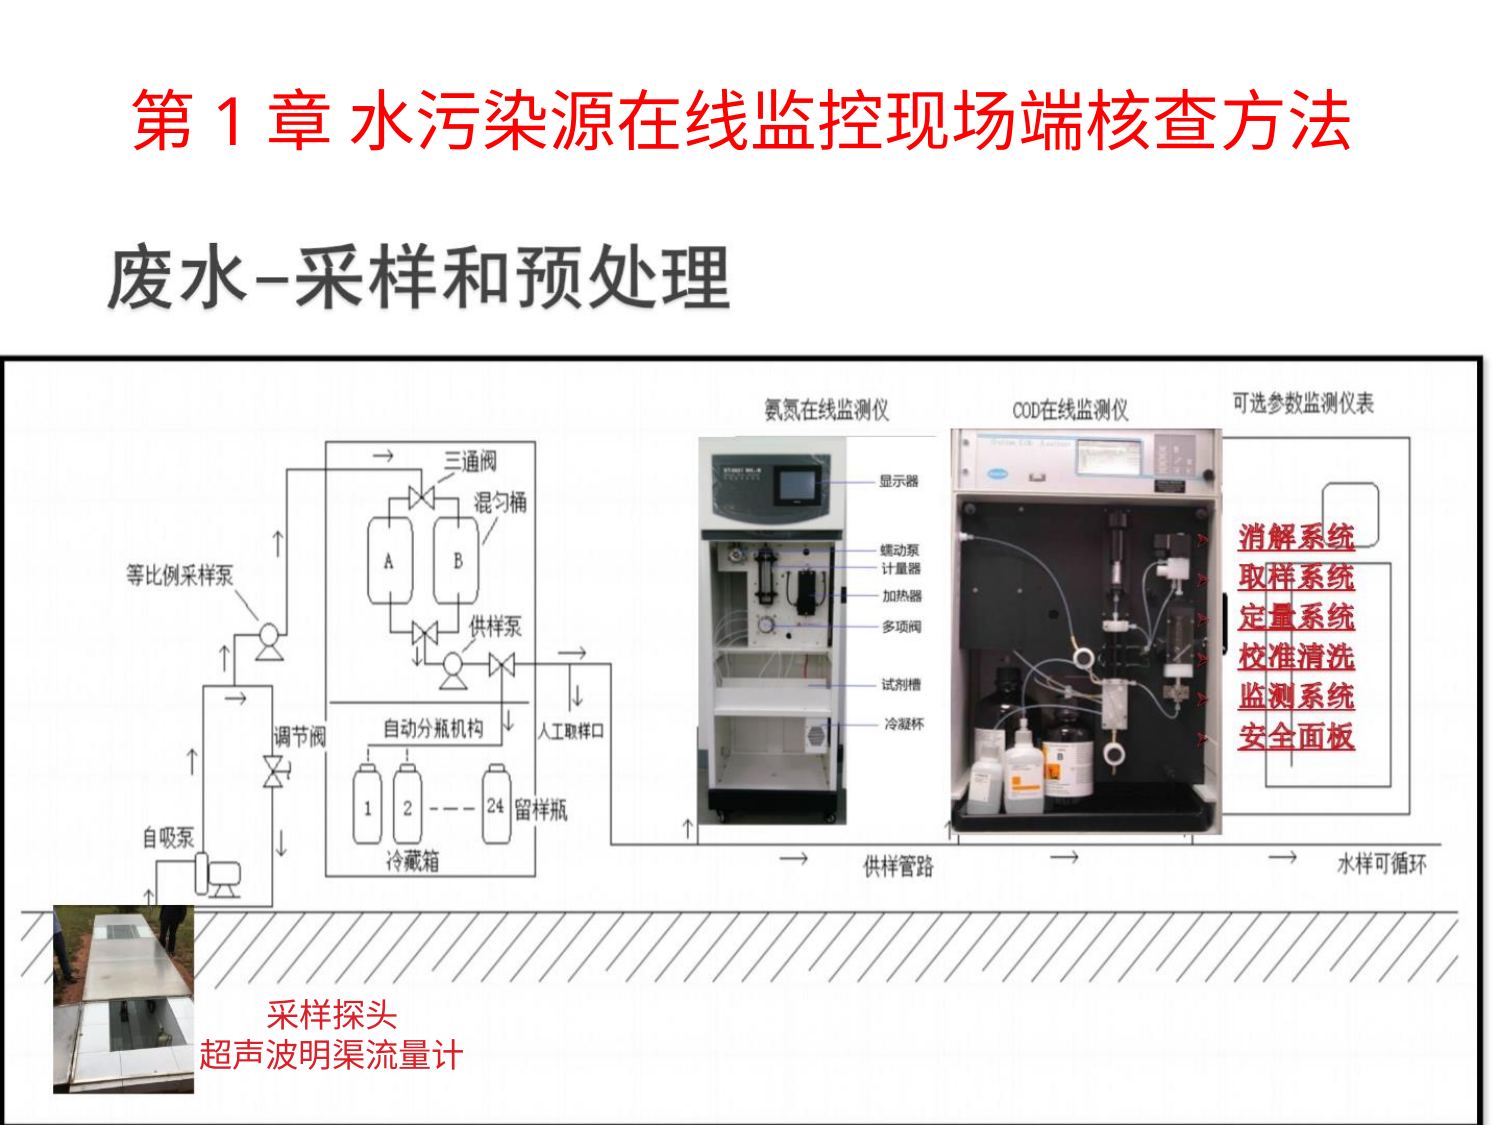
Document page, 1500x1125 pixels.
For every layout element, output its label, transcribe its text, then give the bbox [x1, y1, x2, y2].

text_box 采样探头 超声波明渠流量计 [199, 1000, 516, 1074]
text_box 第1章 水污染源在线监控现场端核查方法 [129, 89, 1500, 159]
text_box [0, 0, 1500, 1125]
